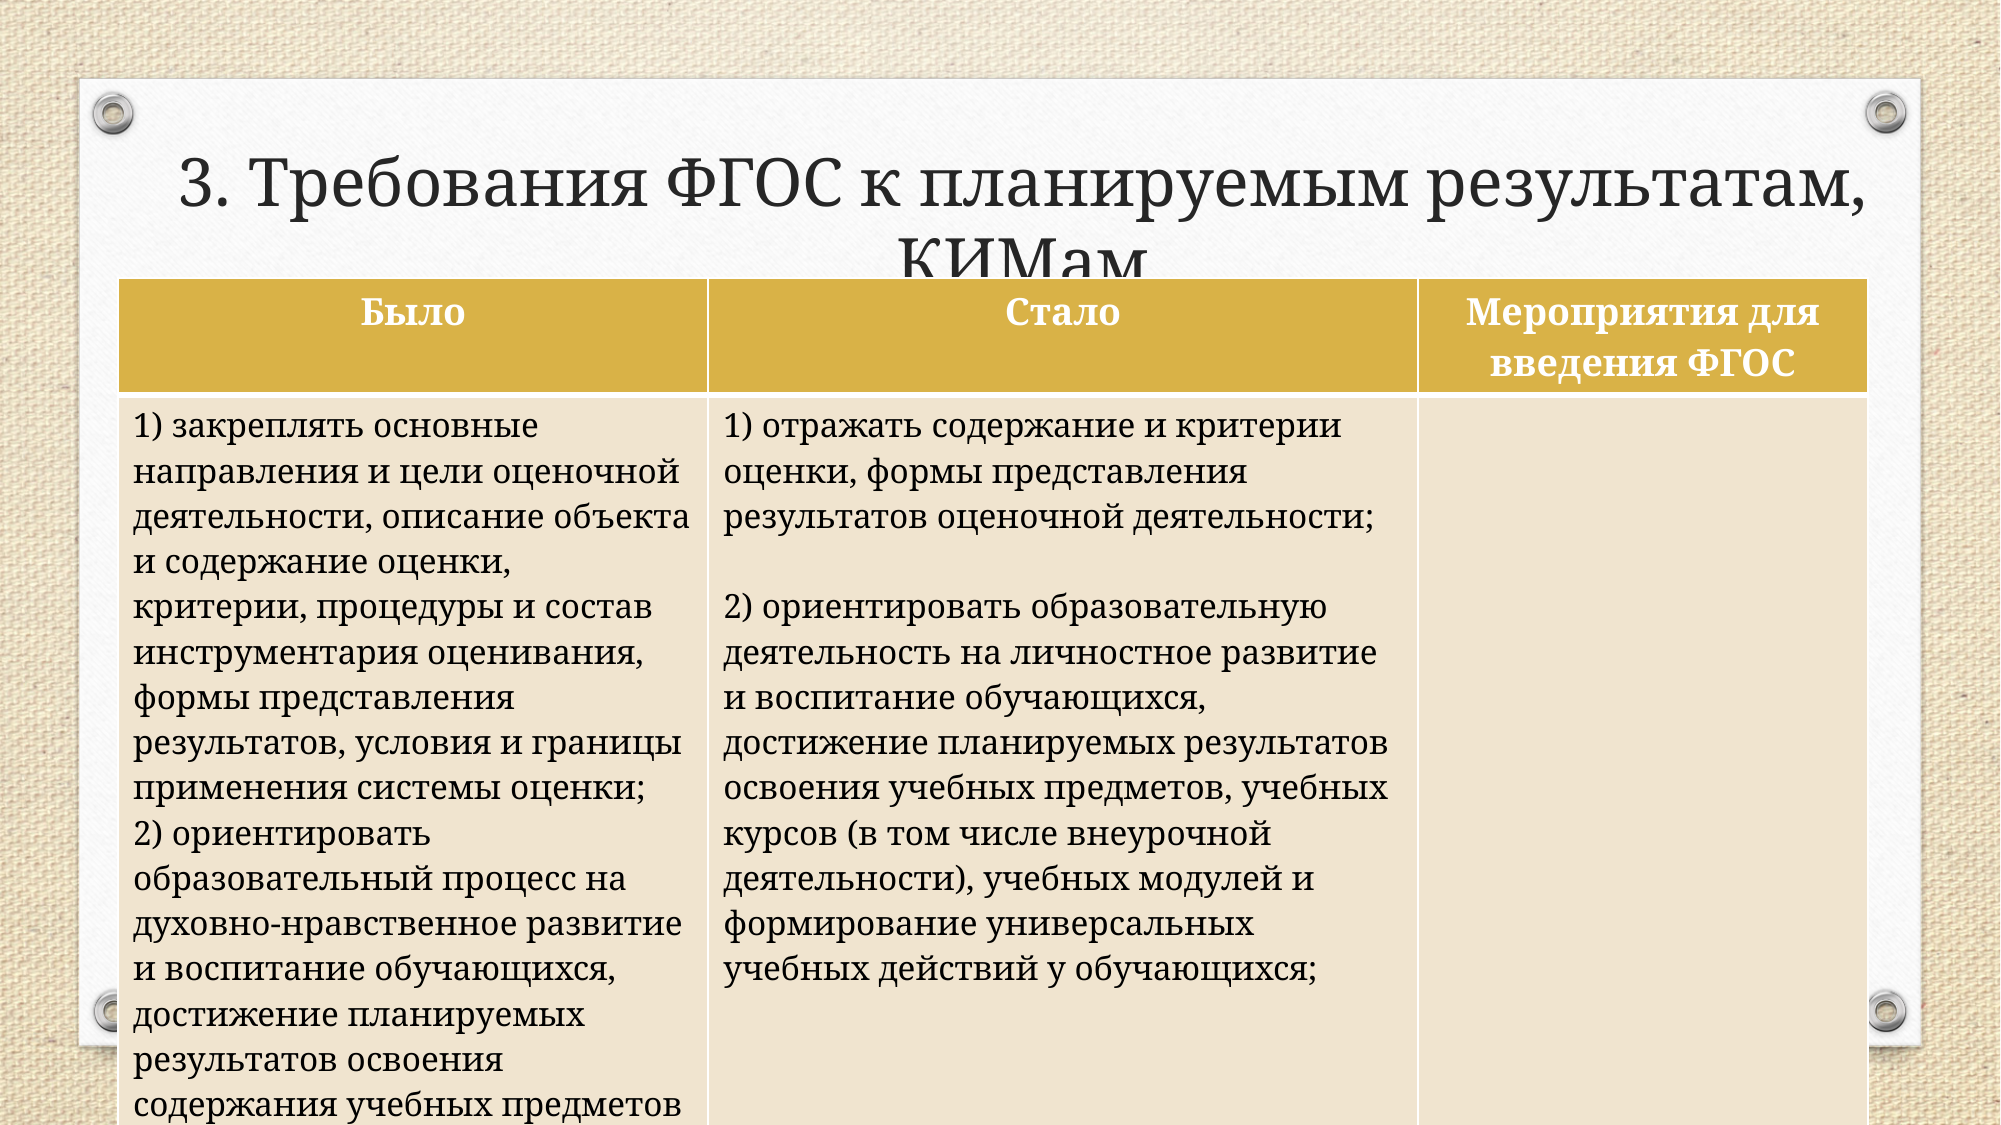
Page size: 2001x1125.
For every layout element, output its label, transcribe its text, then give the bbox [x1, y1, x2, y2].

table_cell 1) отражать содержание и критерии оценки, формы представления результатов оценочной деятельности; 2) ориентировать образовательную деятельность на личностное развитие и воспитание обучающихся, достижение планируемых результатов освоения учебных предметов, учебных курсов (в том числе внеурочной деятельности), учебных модулей и формирование универсальных учебных действий у обучающихся; [709, 398, 1417, 1125]
table_cell [1419, 398, 1867, 1125]
title 3. Требования ФГОС к планируемым результатам, КИМам [161, 112, 1885, 327]
table_header Мероприятия для введения ФГОС [1419, 279, 1867, 392]
table_cell 1) закреплять основные направления и цели оценочной деятельности, описание объекта и содержание оценки, критерии, процедуры и состав инструментария оценивания, формы представления результатов, условия и границы применения системы оценки; 2) ориентировать образовательный процесс на духовно-нравственное развитие и воспитание обучающихся, достижение планируемых результатов освоения содержания учебных предметов начального общего образования и формирование универсальных учебных действий; [119, 398, 707, 1125]
table_header Было [119, 279, 707, 392]
picture [0, 0, 2001, 1125]
table_header Стало [709, 279, 1417, 392]
